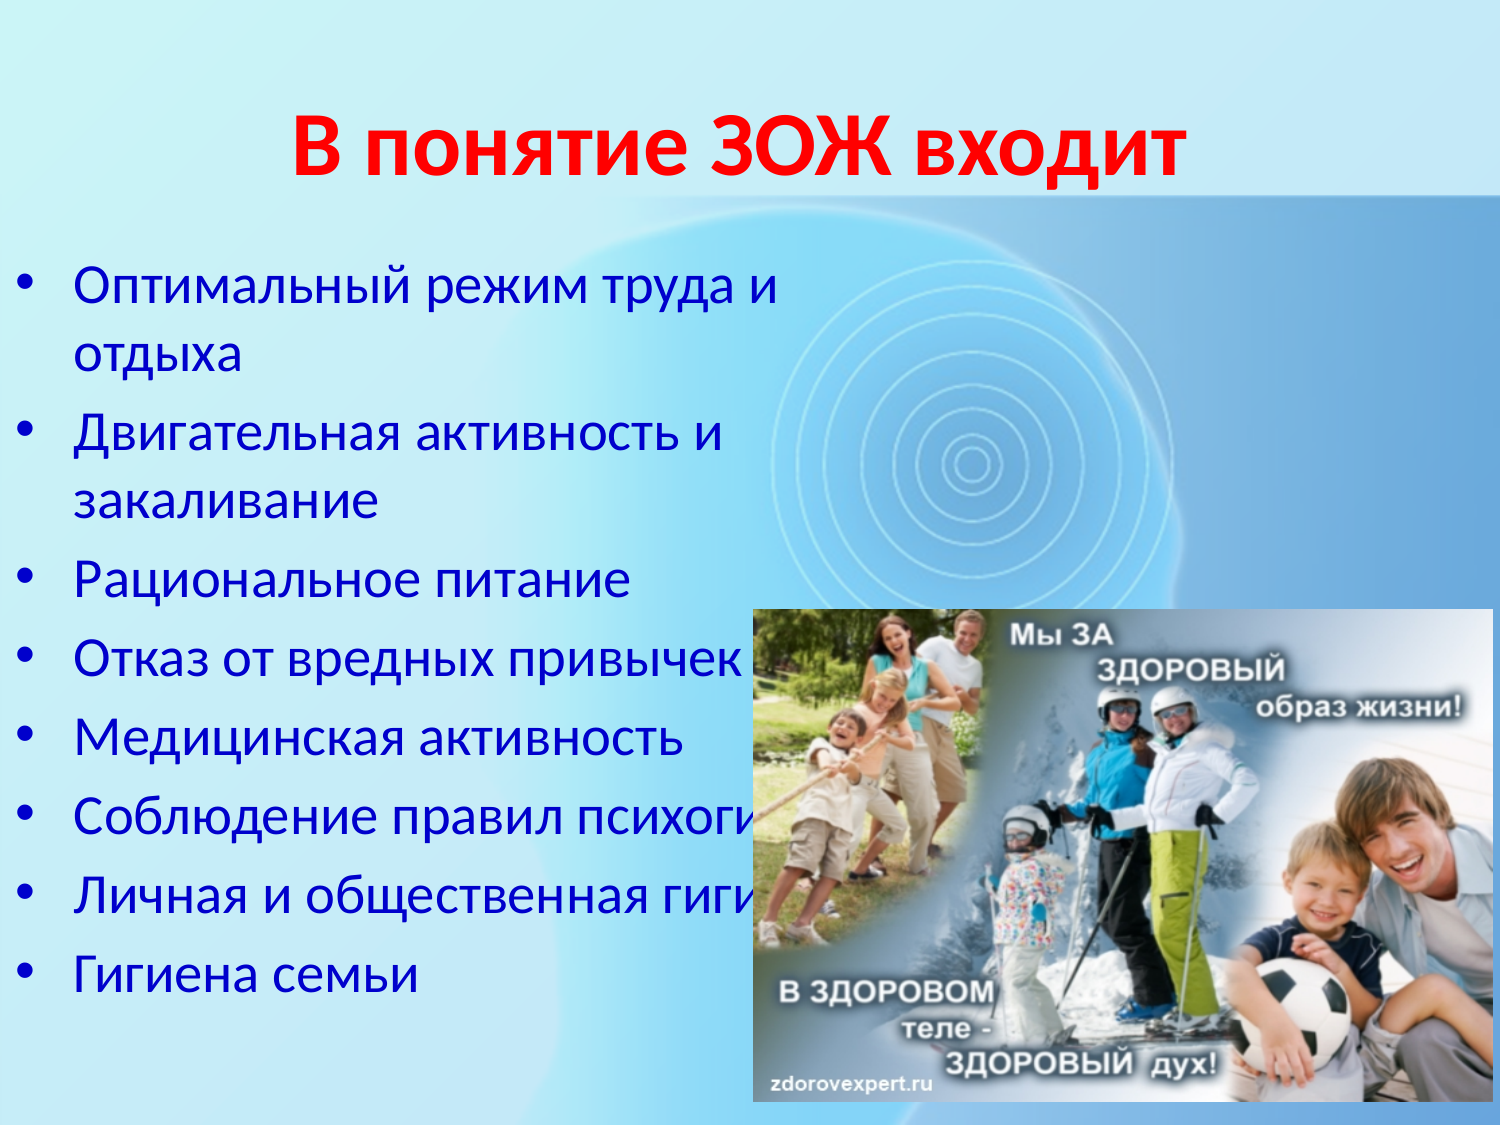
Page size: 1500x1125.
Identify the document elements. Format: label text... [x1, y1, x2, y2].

list Оптимальный режим труда и отдыха Двигательная активность и закаливание Рациональное питание Отказ от вредных привычек Медицинская активность Соблюдение правил психогигиены Личная и общественная гигиена Гигиена семьи [0, 239, 926, 1026]
picture [0, 0, 1500, 1125]
title В понятие ЗОЖ входит [75, 45, 1425, 233]
